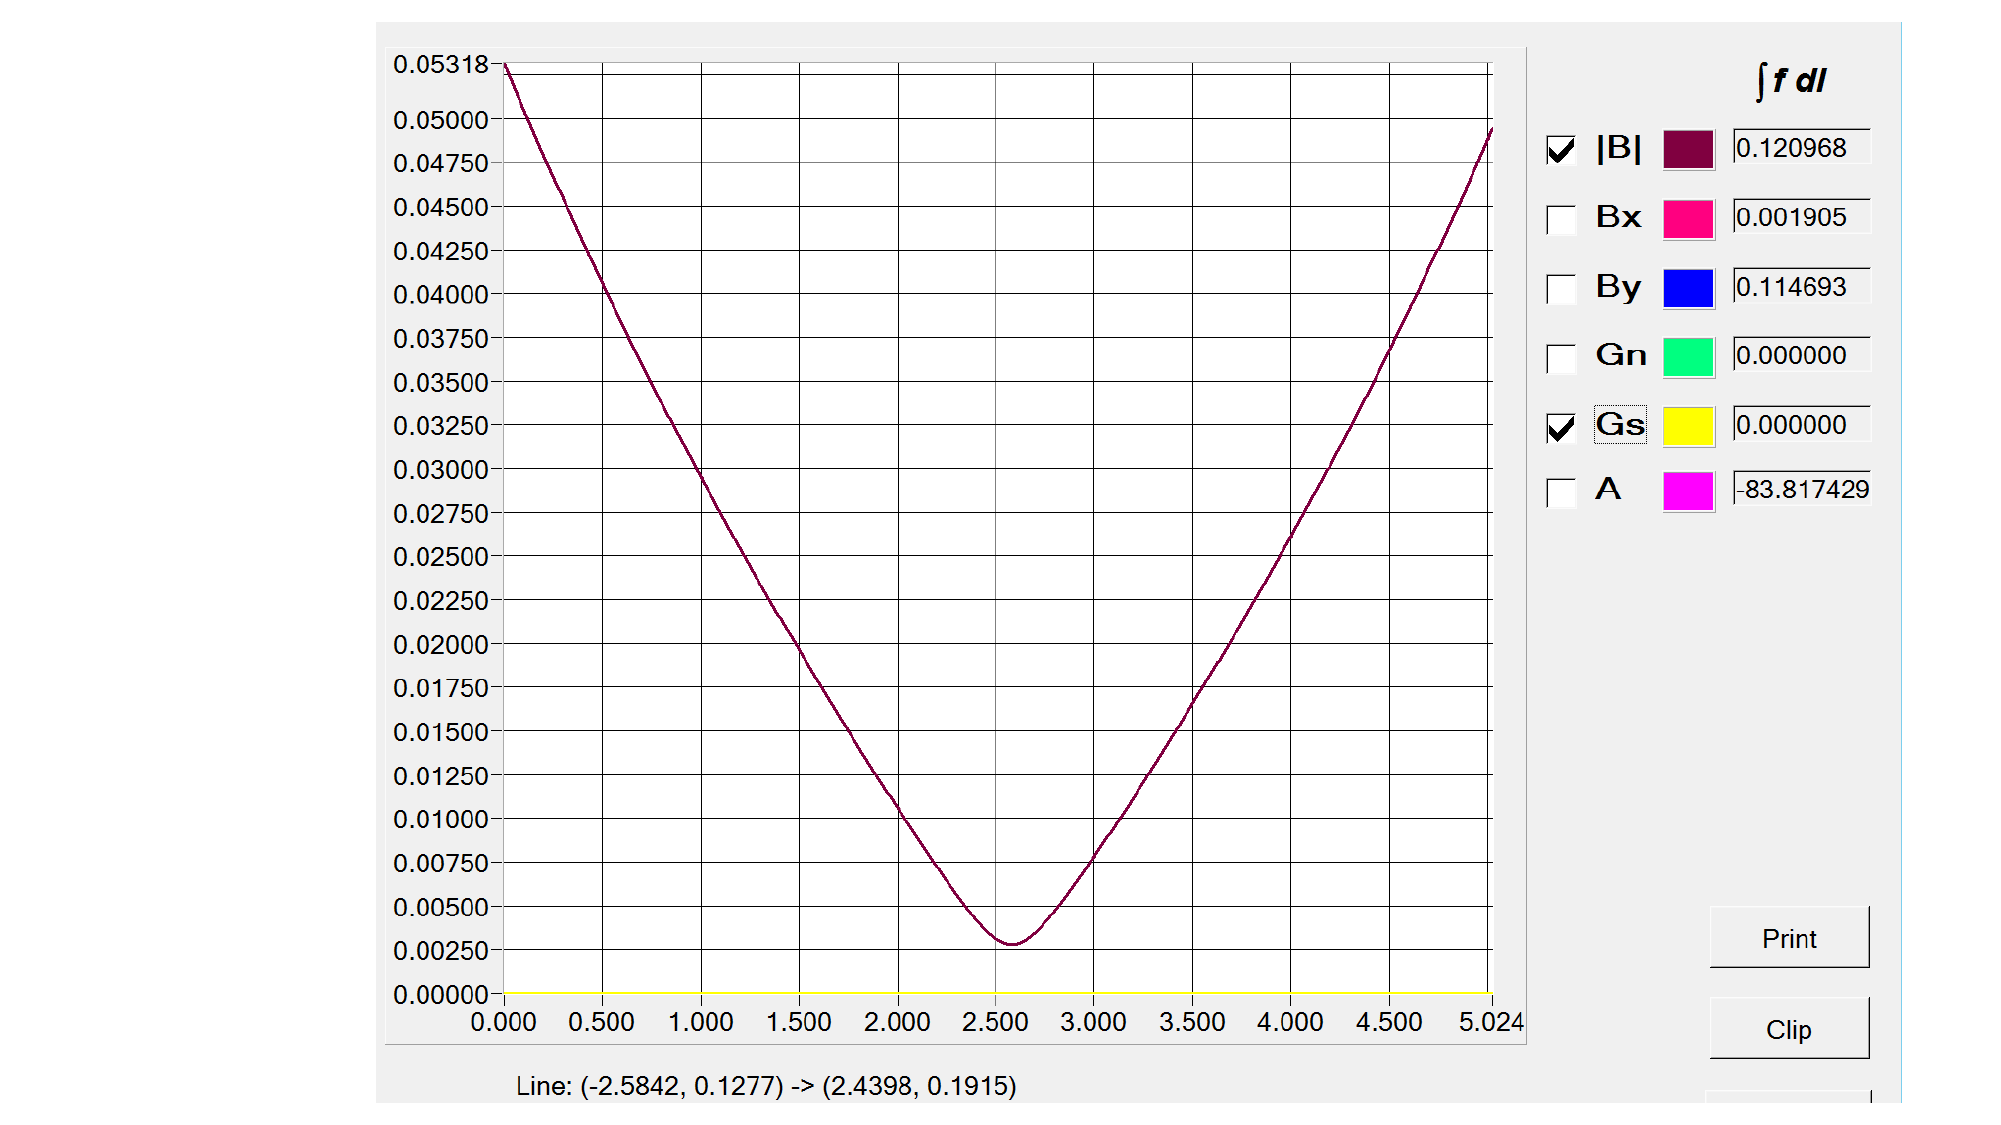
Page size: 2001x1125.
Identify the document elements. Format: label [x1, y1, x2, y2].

picture [376, 22, 1902, 1103]
